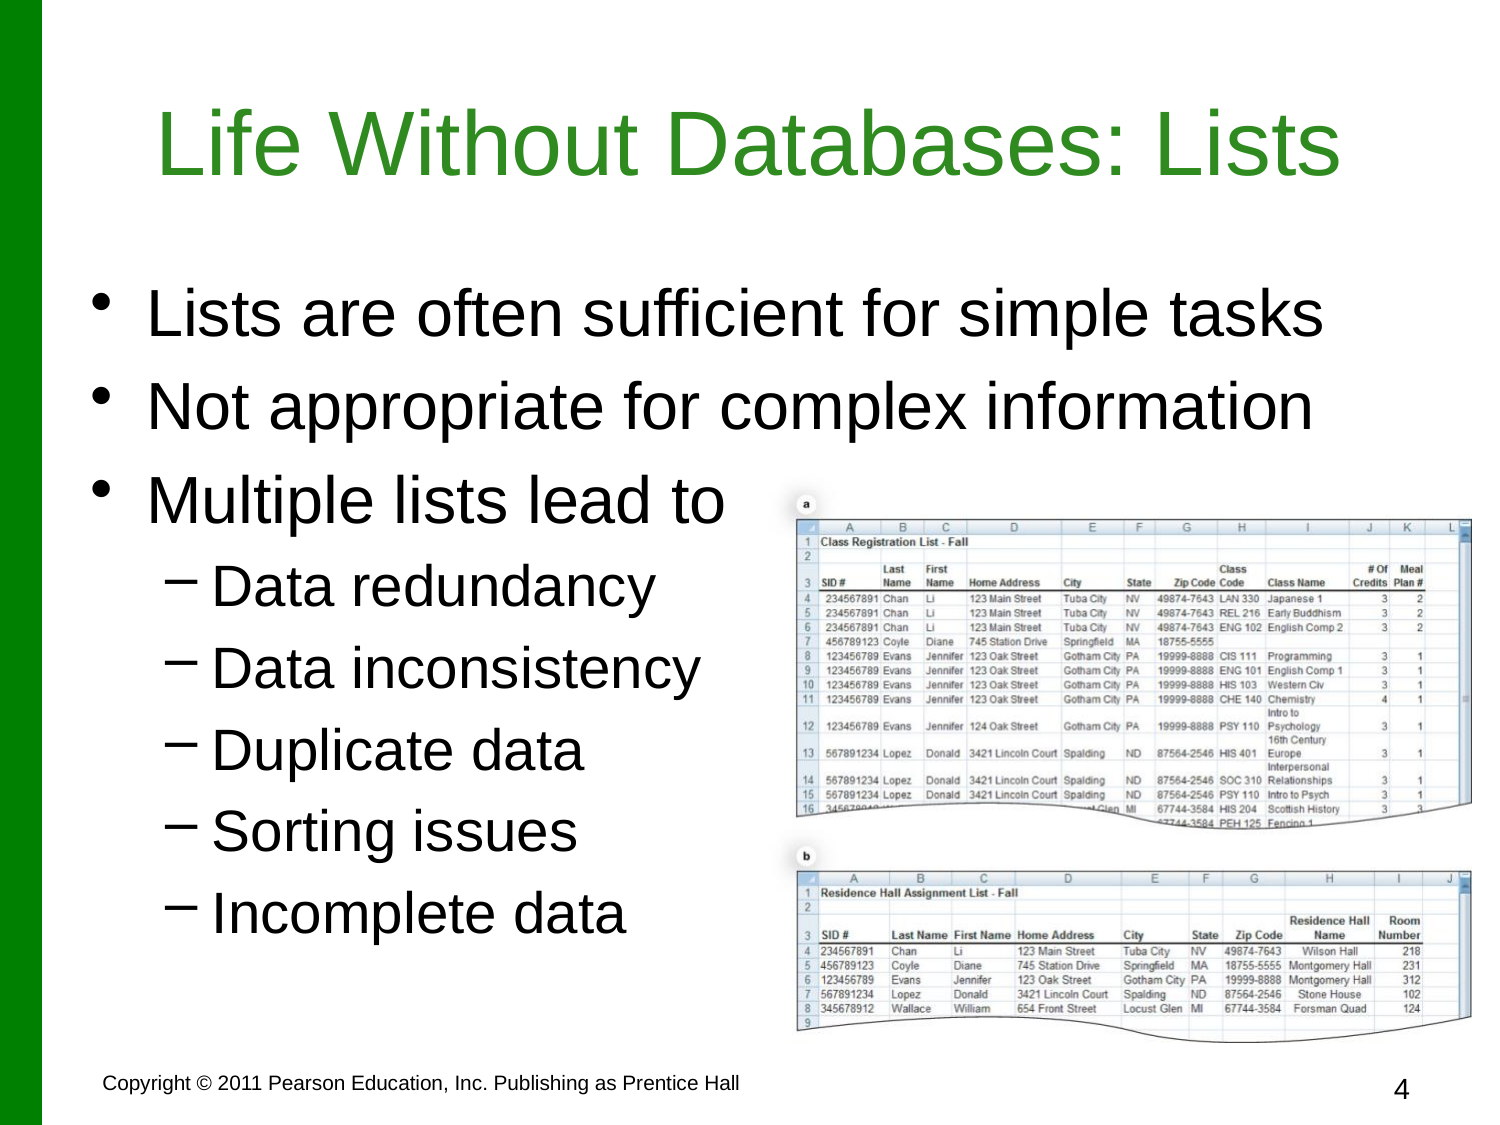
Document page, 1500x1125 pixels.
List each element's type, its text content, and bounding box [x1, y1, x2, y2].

title Life Without Databases: Lists [74, 44, 1426, 233]
list Lists are often sufficient for simple tasks Not appropriate for complex information Multiple lists lead to Data redundancy Data inconsistency Duplicate data Sorting issues Incomplete data [74, 262, 1426, 976]
picture [759, 466, 1473, 1044]
slide_number 4 [1074, 1062, 1426, 1103]
